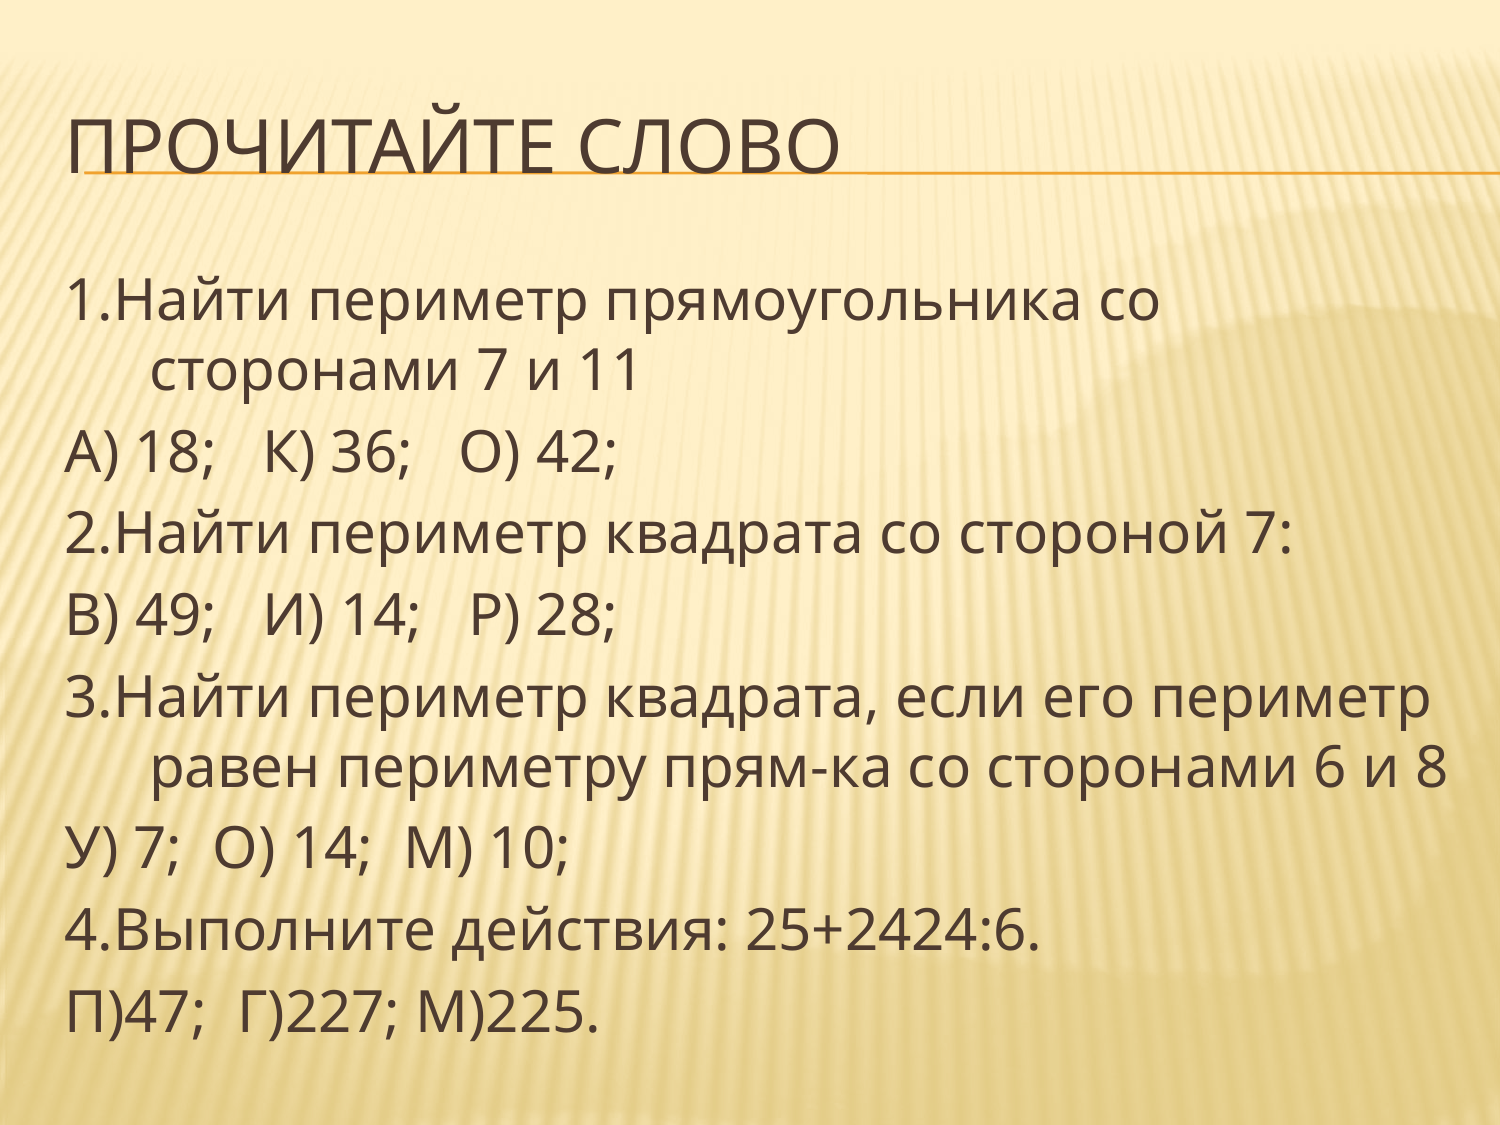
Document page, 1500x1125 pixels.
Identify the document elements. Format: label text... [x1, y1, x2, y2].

title Прочитайте слово [50, 75, 1475, 213]
list 1.Найти периметр прямоугольника со сторонами 7 и 11 А) 18; К) 36; О) 42; 2.Найти периметр квадрата со стороной 7: В) 49; И) 14; Р) 28; 3.Найти периметр квадрата, если его периметр равен периметру прям-ка со сторонами 6 и 8 У) 7; О) 14; М) 10; 4.Выполните действия: 25+2424:6. П)47; Г)227; М)225. [50, 254, 1475, 998]
